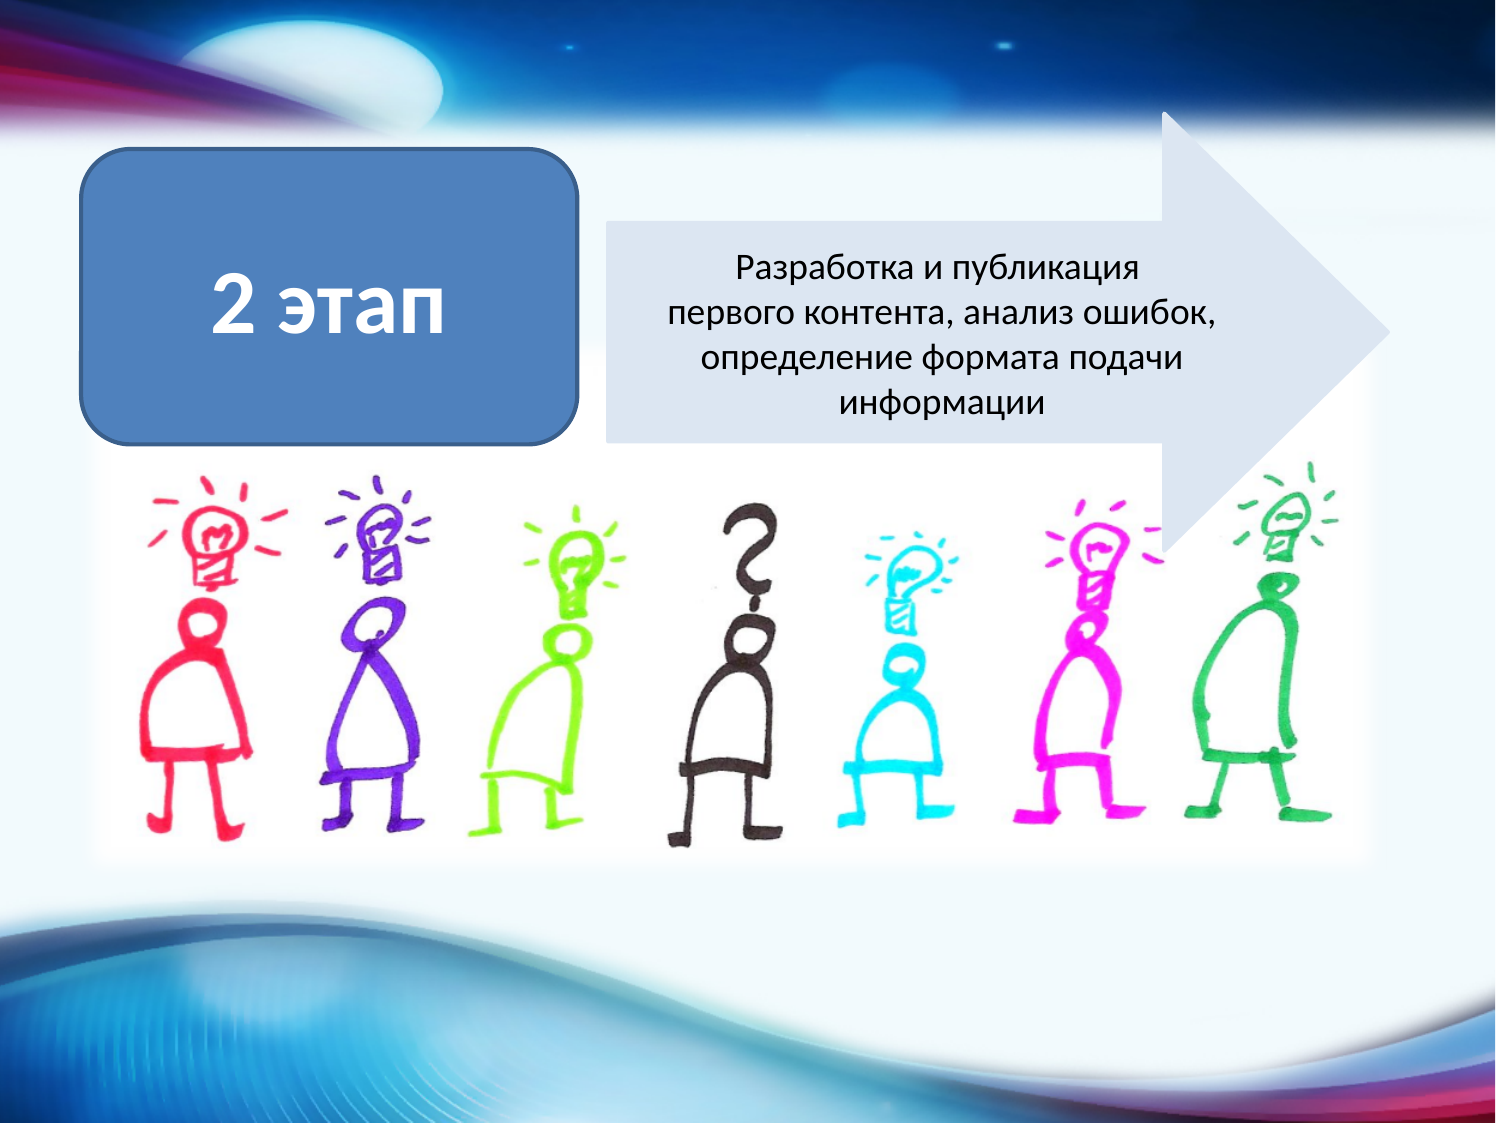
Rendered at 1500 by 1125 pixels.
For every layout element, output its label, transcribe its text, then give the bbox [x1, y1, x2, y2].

text_box 2 этап [79, 146, 580, 330]
text_box Разработка и публикация первого контента, анализ ошибок, определение формата подачи информации [606, 111, 1390, 332]
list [77, 331, 1389, 880]
picture [0, 0, 1496, 1123]
